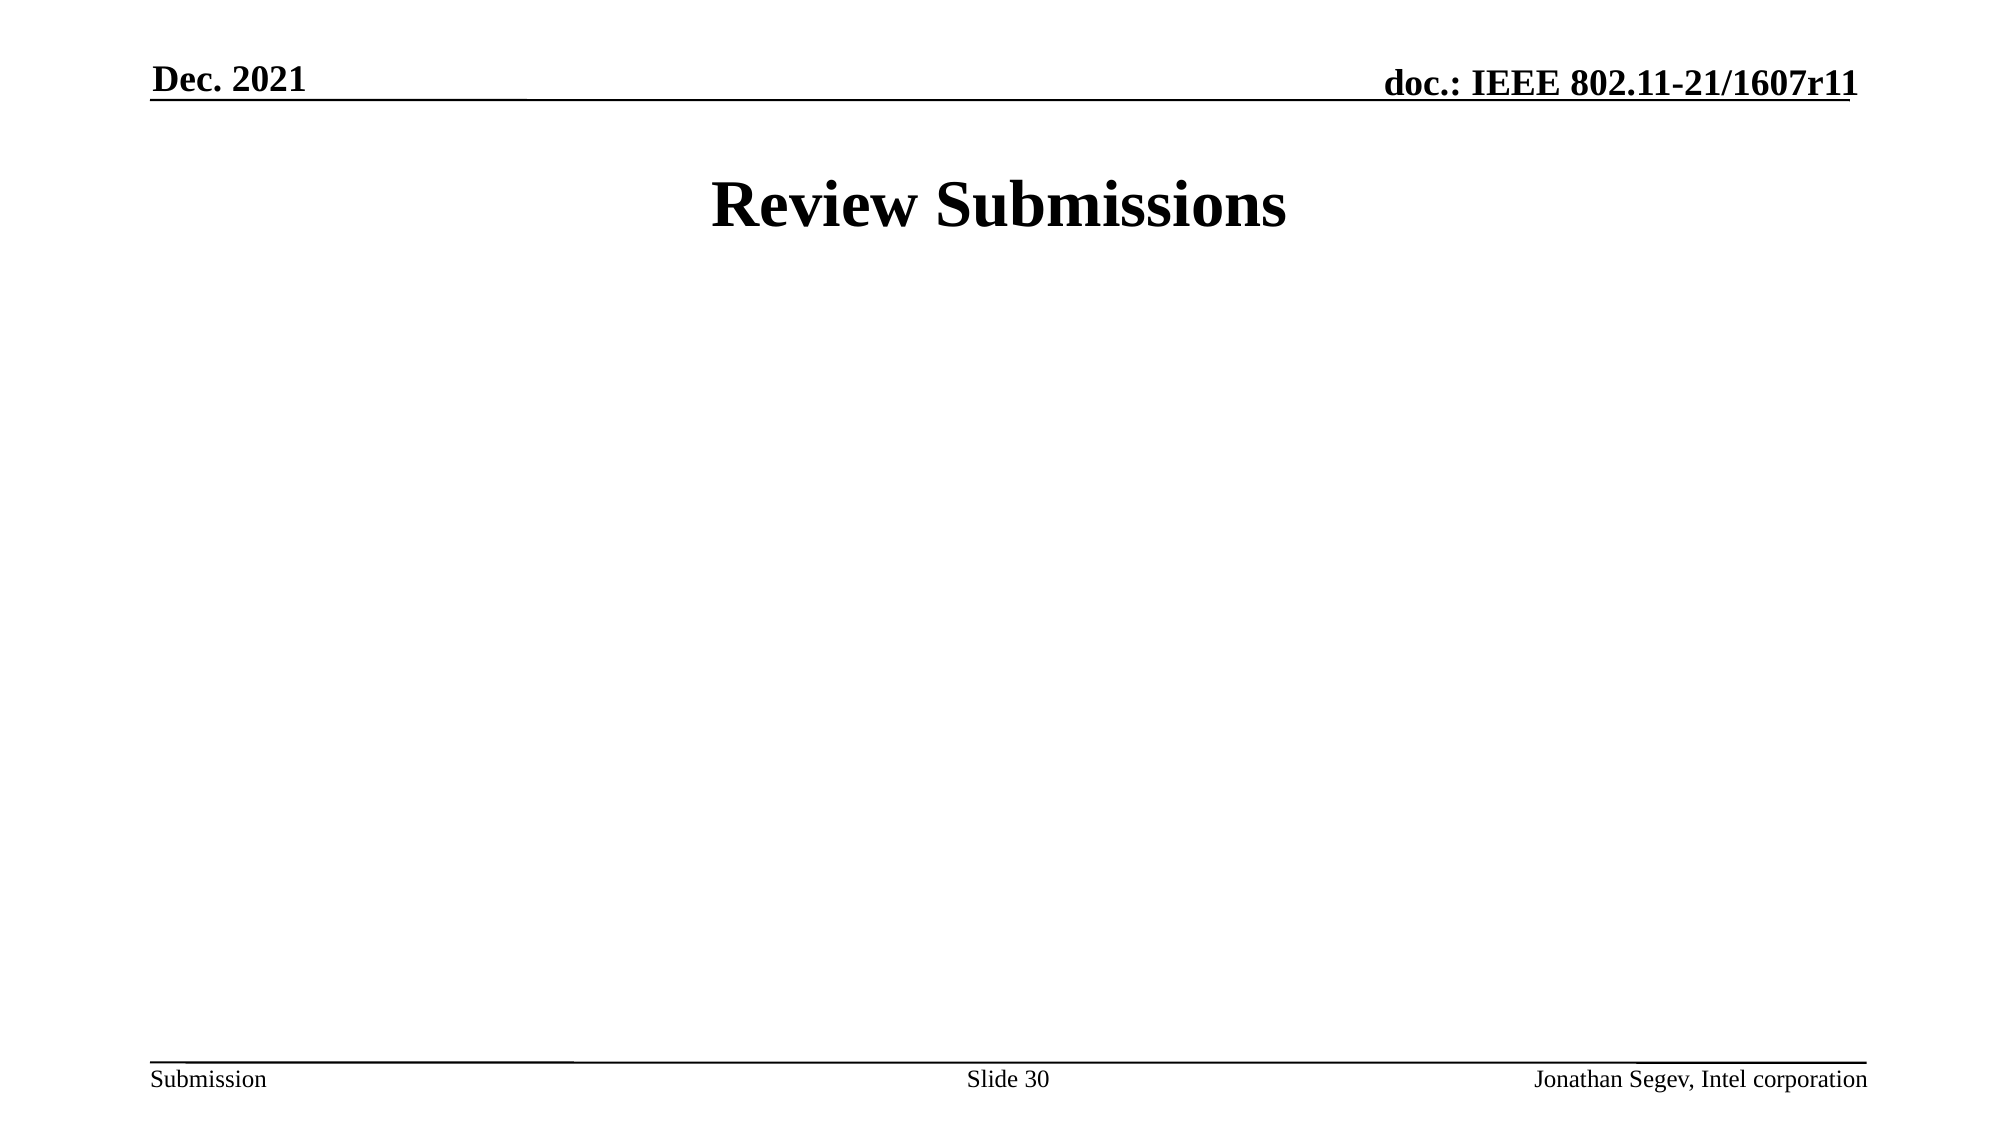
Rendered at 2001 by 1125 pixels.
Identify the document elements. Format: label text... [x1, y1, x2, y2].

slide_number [152, 54, 563, 100]
footer Jonathan Segev, Intel corporation [1171, 1061, 1869, 1093]
slide_number Slide 30 [950, 1061, 1067, 1123]
title Review Submissions [149, 112, 1850, 288]
